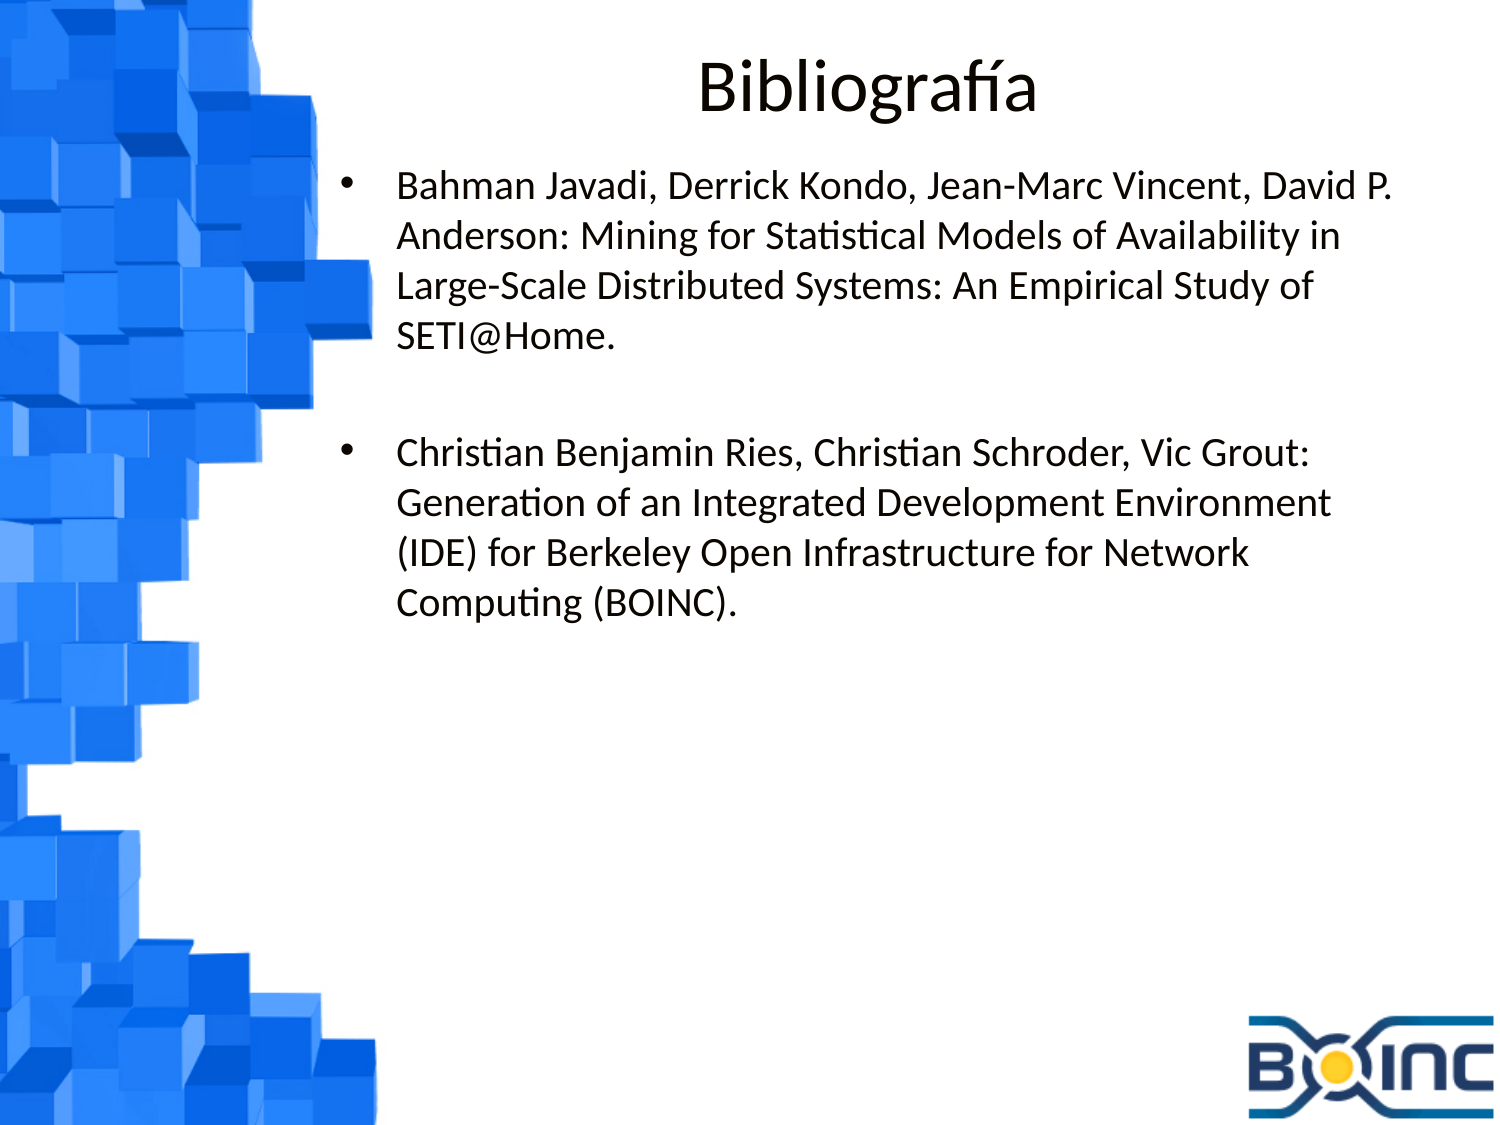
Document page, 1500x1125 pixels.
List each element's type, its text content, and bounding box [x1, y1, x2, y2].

list Bahman Javadi, Derrick Kondo, Jean-Marc Vincent, David P. Anderson: Mining for Statistical Models of Availability in Large-Scale Distributed Systems: An Empirical Study of SETI@Home. Christian Benjamin Ries, Christian Schroder, Vic Grout: Generation of an Integrated Development Environment (IDE) for Berkeley Open Infrastructure for Network Computing (BOINC). [324, 149, 1438, 1055]
title Bibliografía [300, 0, 1438, 163]
picture [0, 0, 1500, 1125]
